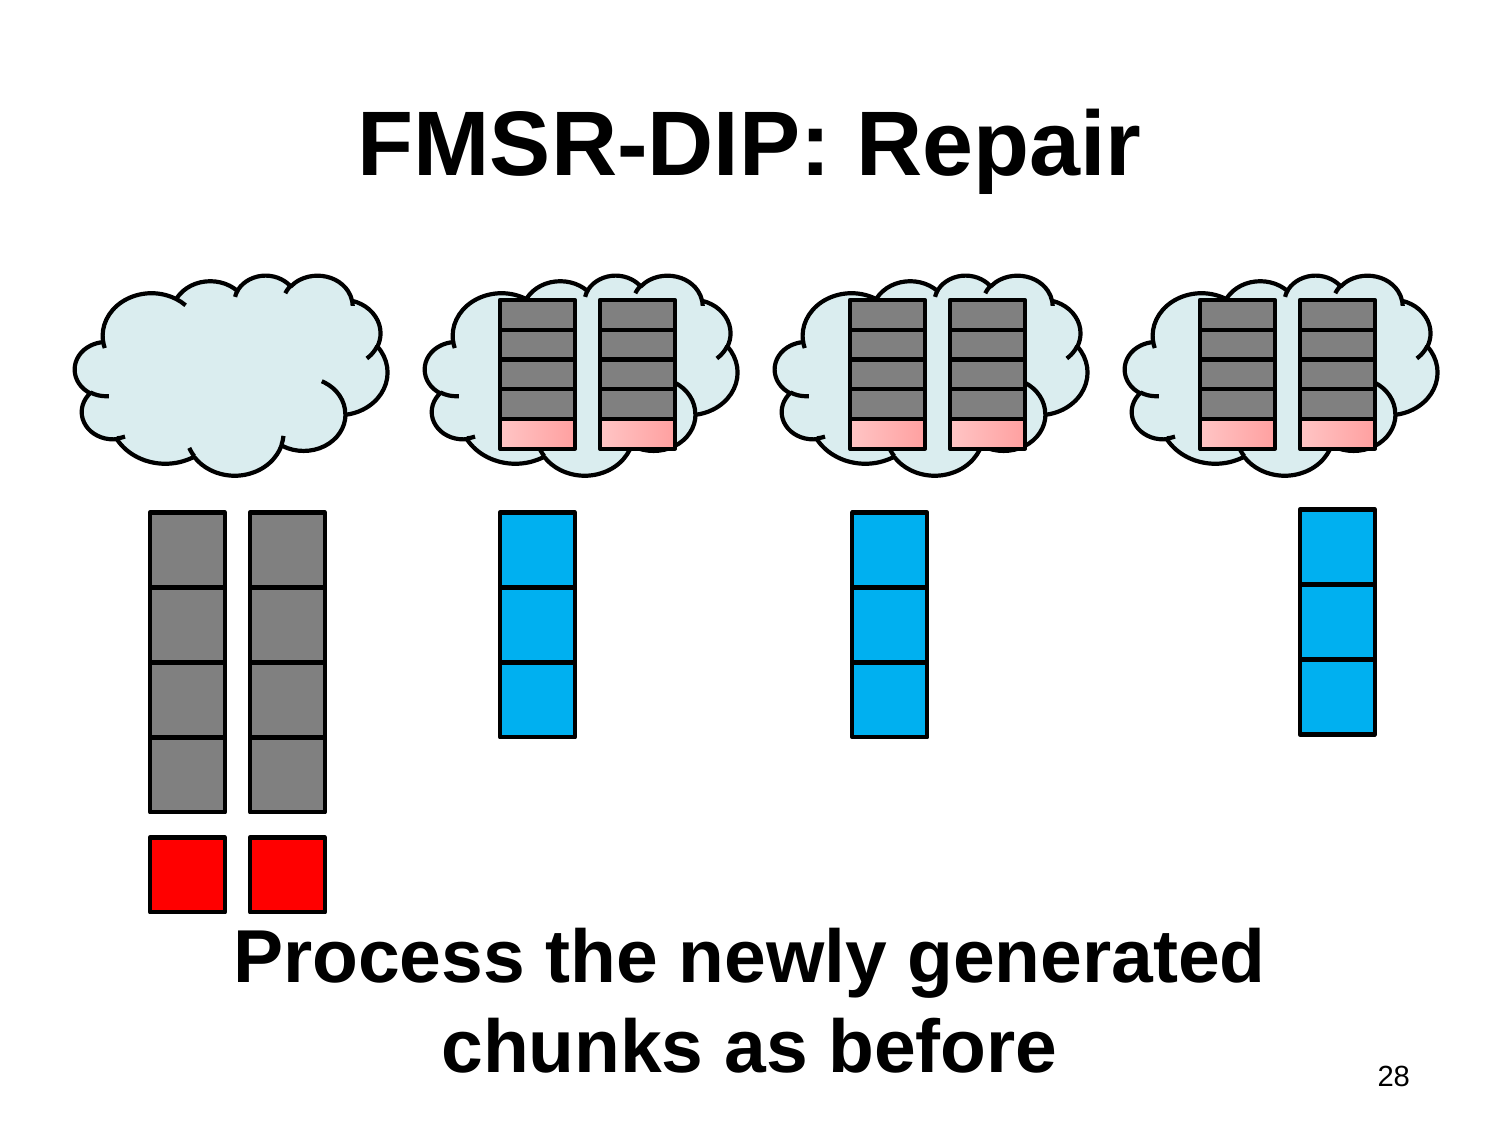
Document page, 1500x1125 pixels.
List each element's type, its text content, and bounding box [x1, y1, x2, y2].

text_box [850, 510, 929, 585]
text_box [1298, 657, 1377, 737]
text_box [499, 299, 1376, 449]
text_box [248, 585, 327, 660]
text_box [850, 585, 929, 660]
text_box [148, 510, 227, 585]
slide_number 28 [1074, 1050, 1425, 1103]
text_box [72, 273, 390, 478]
text_box [148, 660, 227, 735]
text_box Process the newly generated chunks as before [0, 899, 1500, 1095]
text_box [850, 660, 929, 739]
text_box [824, 273, 1054, 298]
text_box [498, 510, 577, 585]
text_box [1298, 507, 1377, 582]
text_box [248, 660, 327, 735]
text_box [148, 735, 227, 814]
text_box [1174, 273, 1440, 446]
text_box [1184, 458, 1327, 478]
text_box [148, 835, 227, 914]
text_box [248, 735, 327, 814]
text_box [834, 458, 977, 478]
text_box [1298, 582, 1377, 657]
text_box [422, 273, 704, 478]
text_box [248, 835, 327, 914]
text_box [498, 660, 577, 739]
text_box [248, 510, 327, 585]
text_box [148, 585, 227, 660]
title FMSR-DIP: Repair [75, 45, 1425, 233]
text_box [498, 585, 577, 660]
